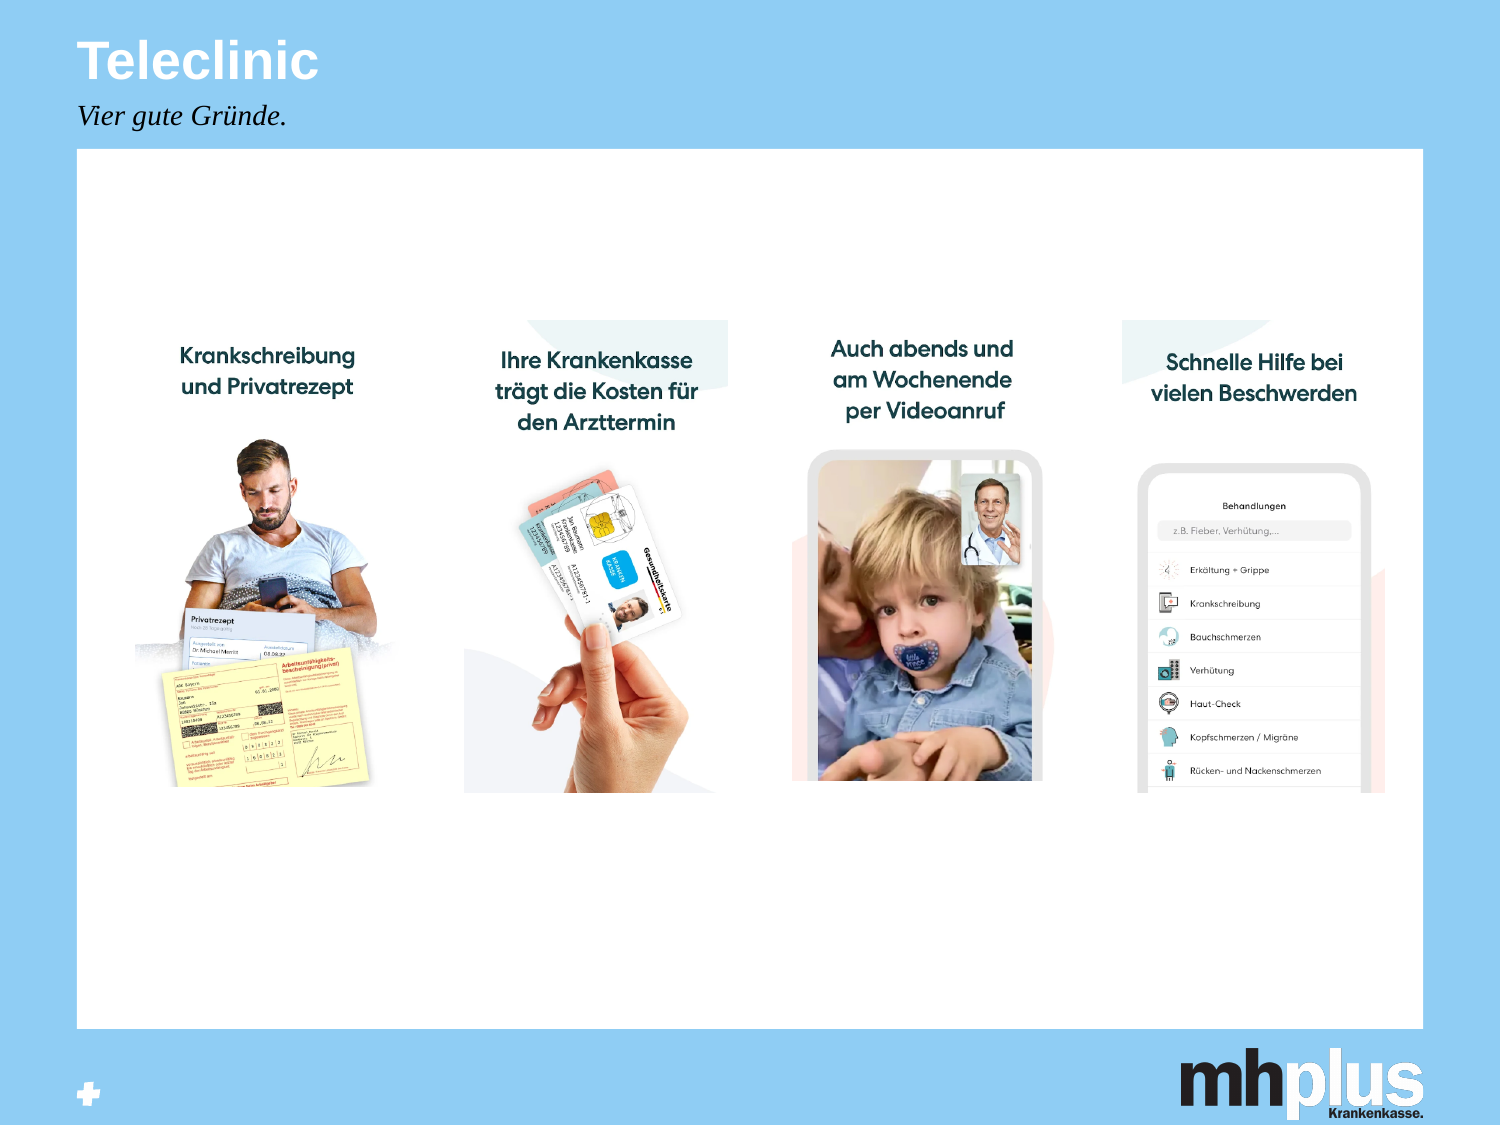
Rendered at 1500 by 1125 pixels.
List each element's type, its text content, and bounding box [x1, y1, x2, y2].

picture [792, 308, 1057, 782]
list Vier gute Gründe. [76, 95, 1424, 150]
picture [134, 314, 400, 788]
picture [1121, 320, 1385, 793]
title Teleclinic [76, 25, 1424, 88]
picture [464, 320, 728, 793]
